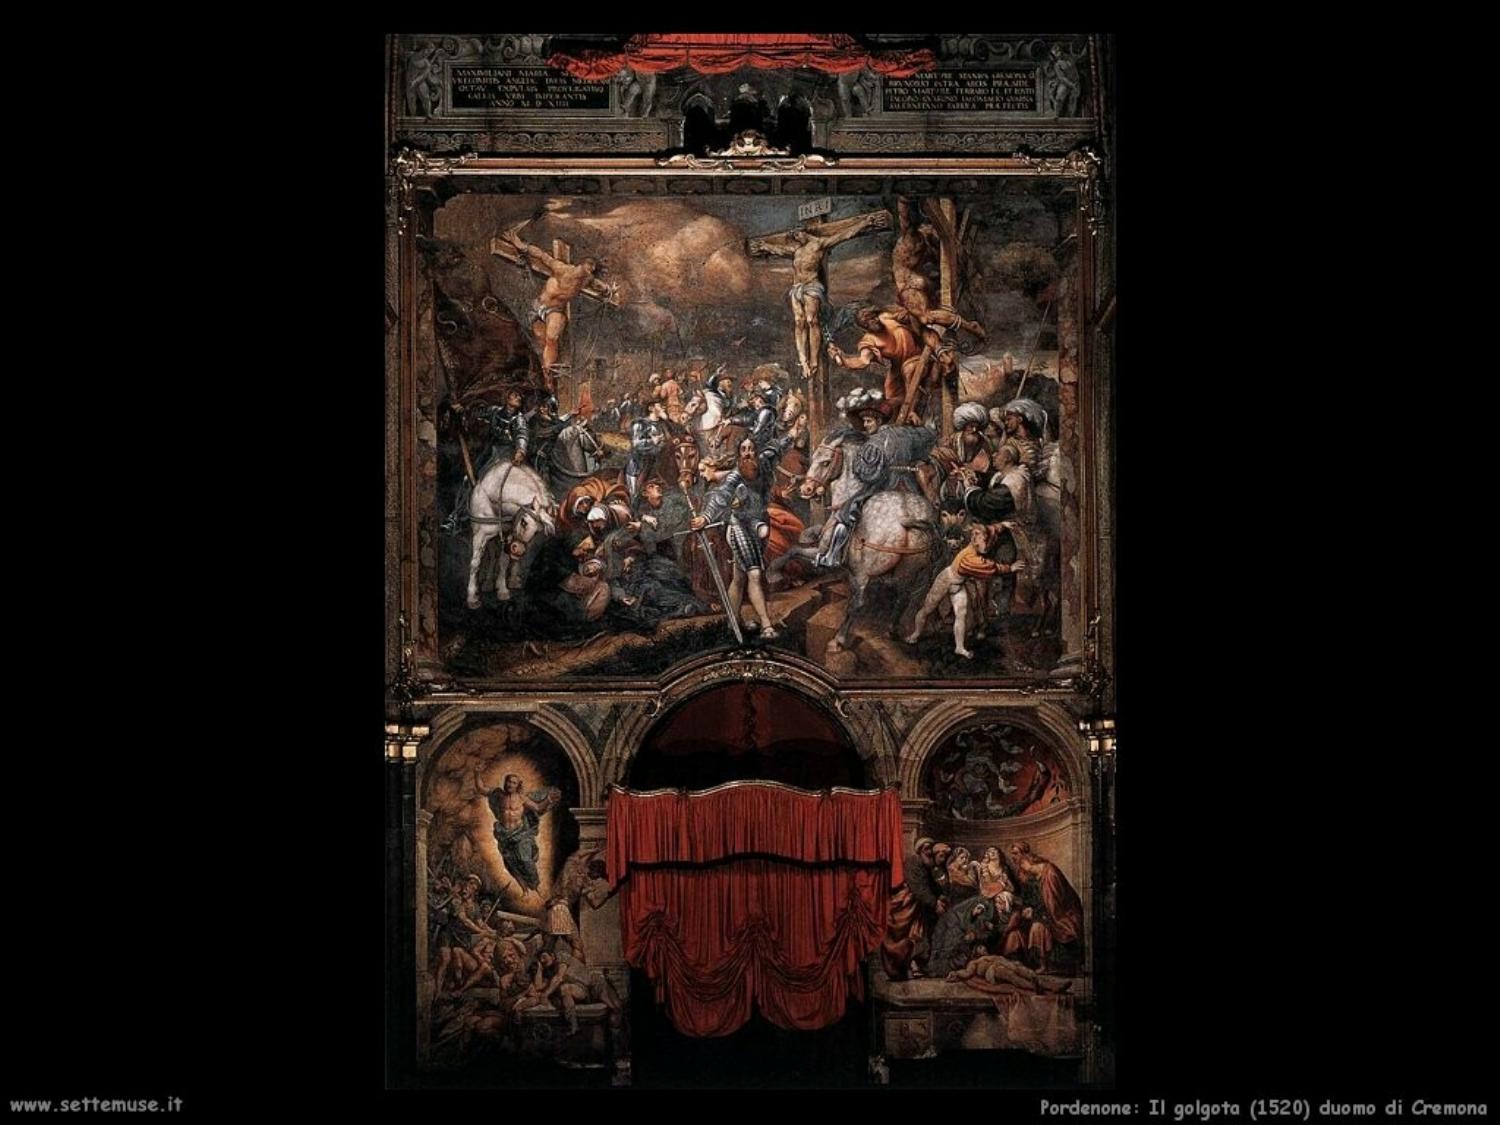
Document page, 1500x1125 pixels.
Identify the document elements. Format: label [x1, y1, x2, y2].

list [0, 0, 1500, 1125]
